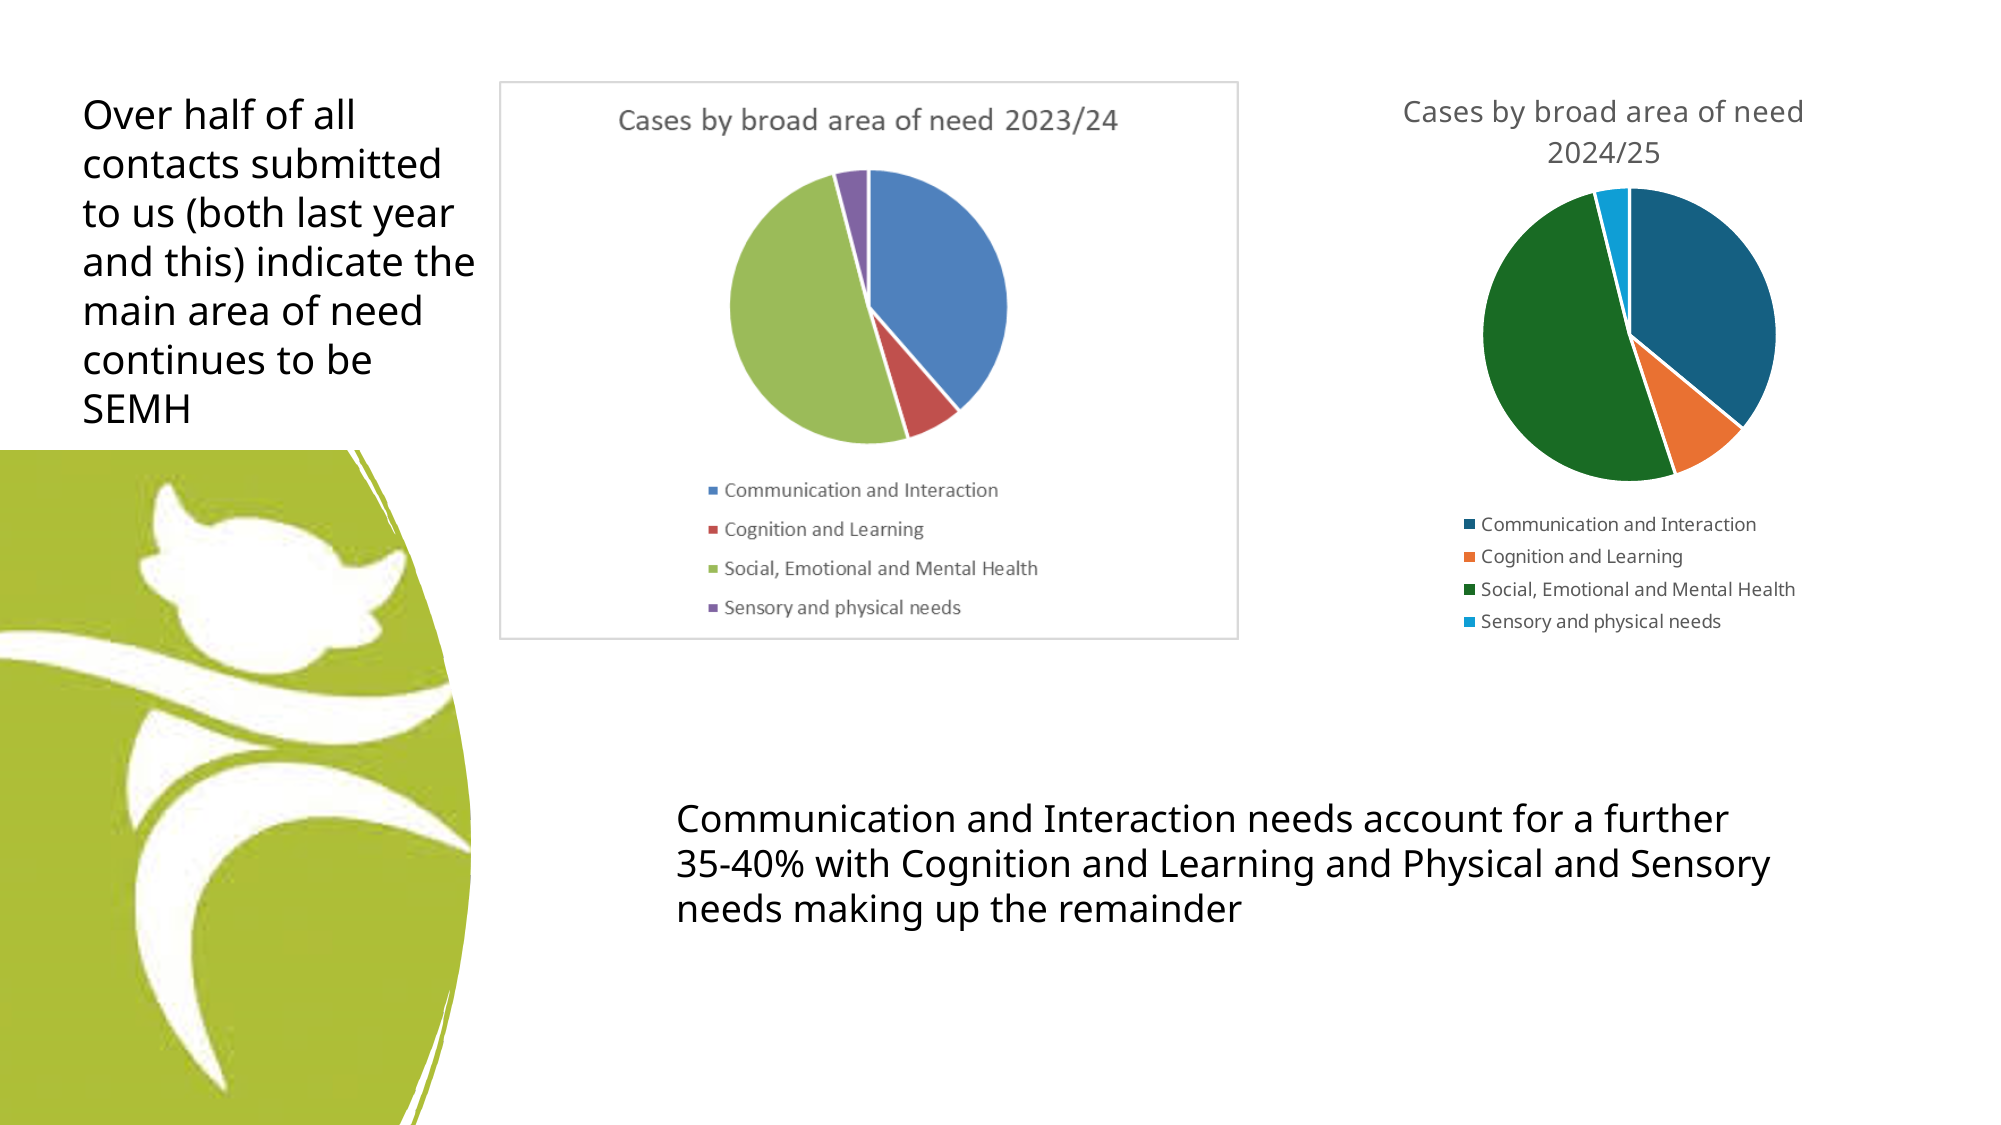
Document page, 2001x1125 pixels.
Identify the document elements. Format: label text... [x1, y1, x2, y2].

chart [1301, 56, 1958, 642]
title Over half of all contacts submitted to us (both last year and this) indicate the main area of need continues to be SEMH [67, 81, 499, 442]
picture [499, 80, 1239, 640]
text_box Communication and Interaction needs account for a further 35-40% with Cognition and Learning and Physical and Sensory needs making up the remainder [661, 787, 1797, 937]
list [0, 450, 472, 1125]
